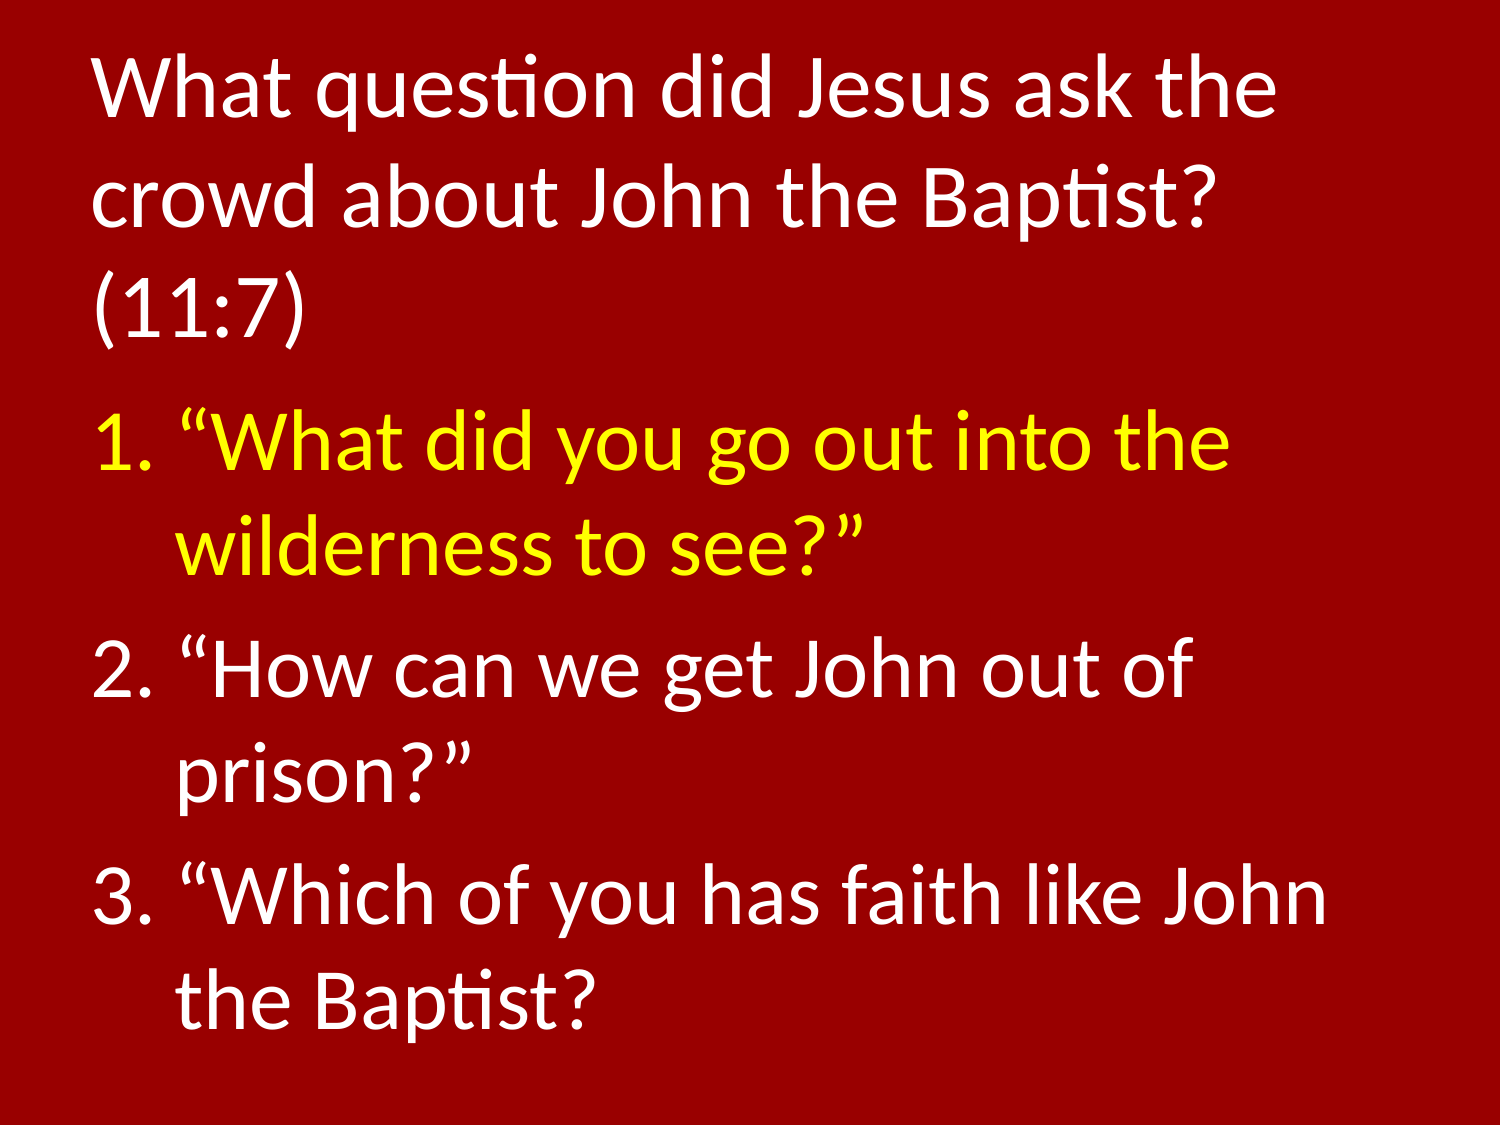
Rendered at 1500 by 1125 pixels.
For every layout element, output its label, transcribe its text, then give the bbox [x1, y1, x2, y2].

list “What did you go out into the wilderness to see?” “How can we get John out of prison?” “Which of you has faith like John the Baptist? [75, 375, 1425, 1100]
title What question did Jesus ask the crowd about John the Baptist? (11:7) [75, 45, 1425, 338]
